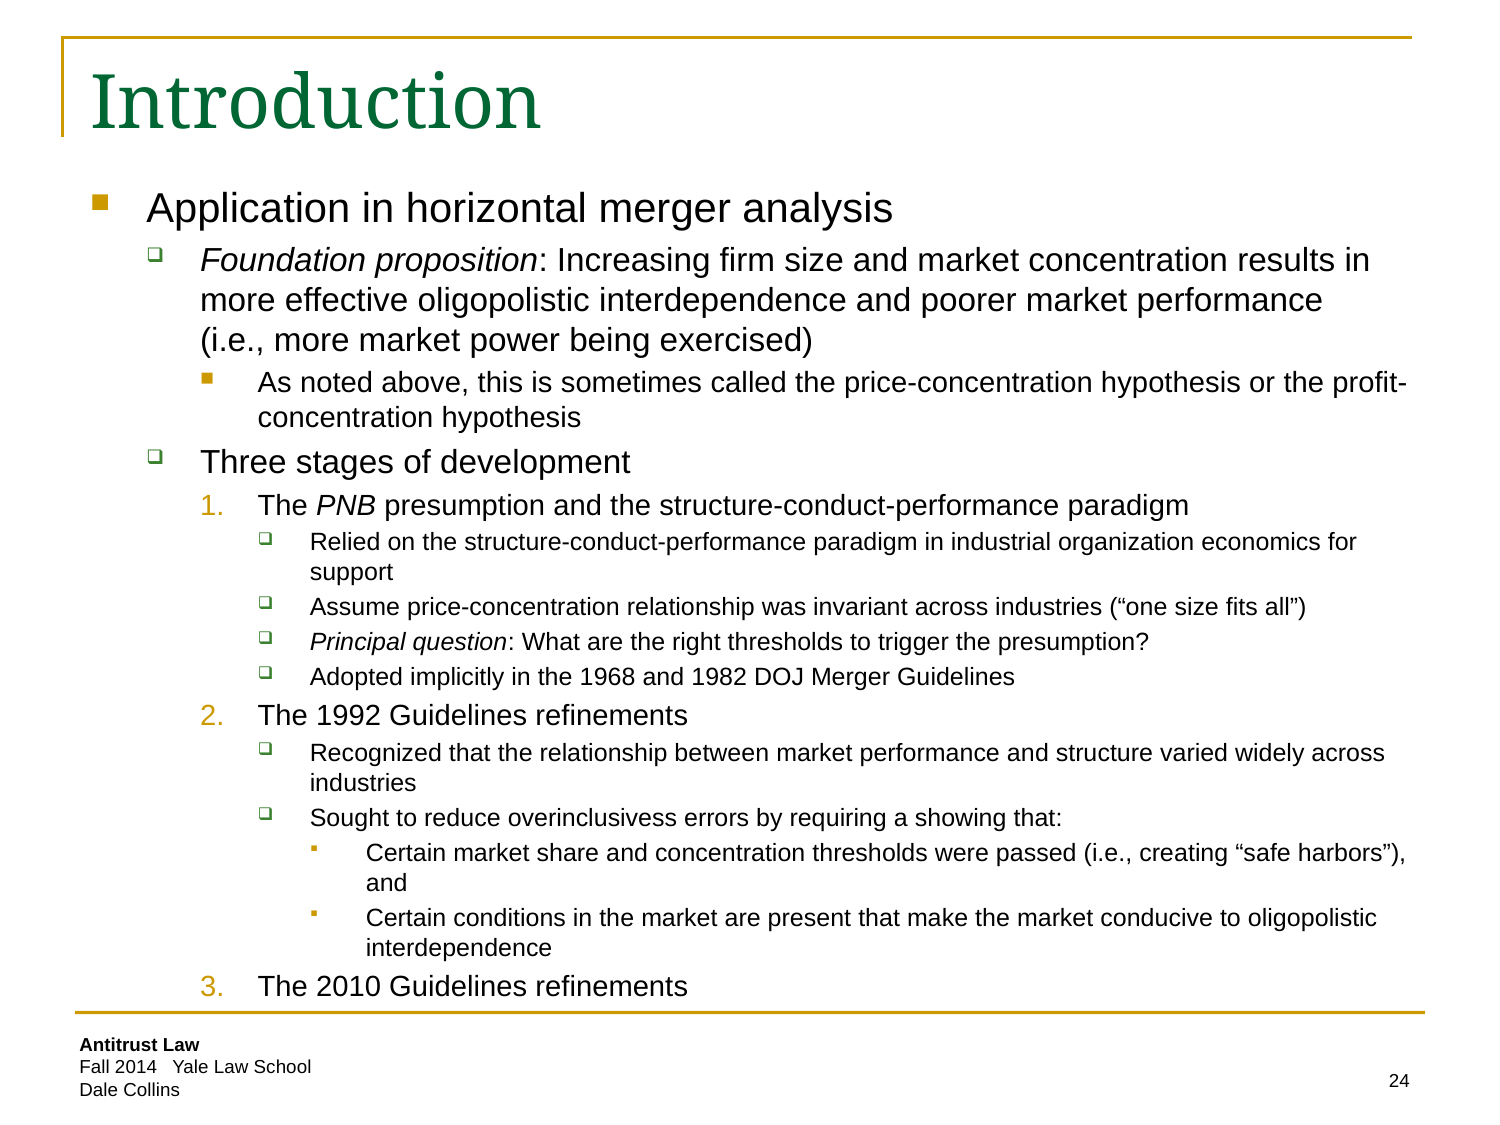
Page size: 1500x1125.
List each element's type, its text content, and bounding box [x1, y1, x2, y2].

title Introduction [75, 45, 1425, 163]
slide_number 24 [1074, 1023, 1426, 1100]
list Application in horizontal merger analysis Foundation proposition: Increasing firm size and market concentration results in more effective oligopolistic interdependence and poorer market performance (i.e., more market power being exercised) As noted above, this is sometimes called the price-concentration hypothesis or the profit-concentration hypothesis Three stages of development The PNB presumption and the structure-conduct-performance paradigm Relied on the structure-conduct-performance paradigm in industrial organization economics for support Assume price-concentration relationship was invariant across industries (“one size fits all”) Principal question: What are the right thresholds to trigger the presumption? Adopted implicitly in the 1968 and 1982 DOJ Merger Guidelines The 1992 Guidelines refinements Recognized that the relationship between market performance and structure varied widely across industries Sought to reduce overinclusivess errors by requiring a showing that: Certain market share and concentration thresholds were passed (i.e., creating “safe harbors”), and Certain conditions in the market are present that make the market conducive to oligopolistic interdependence The 2010 Guidelines refinements [75, 173, 1425, 994]
